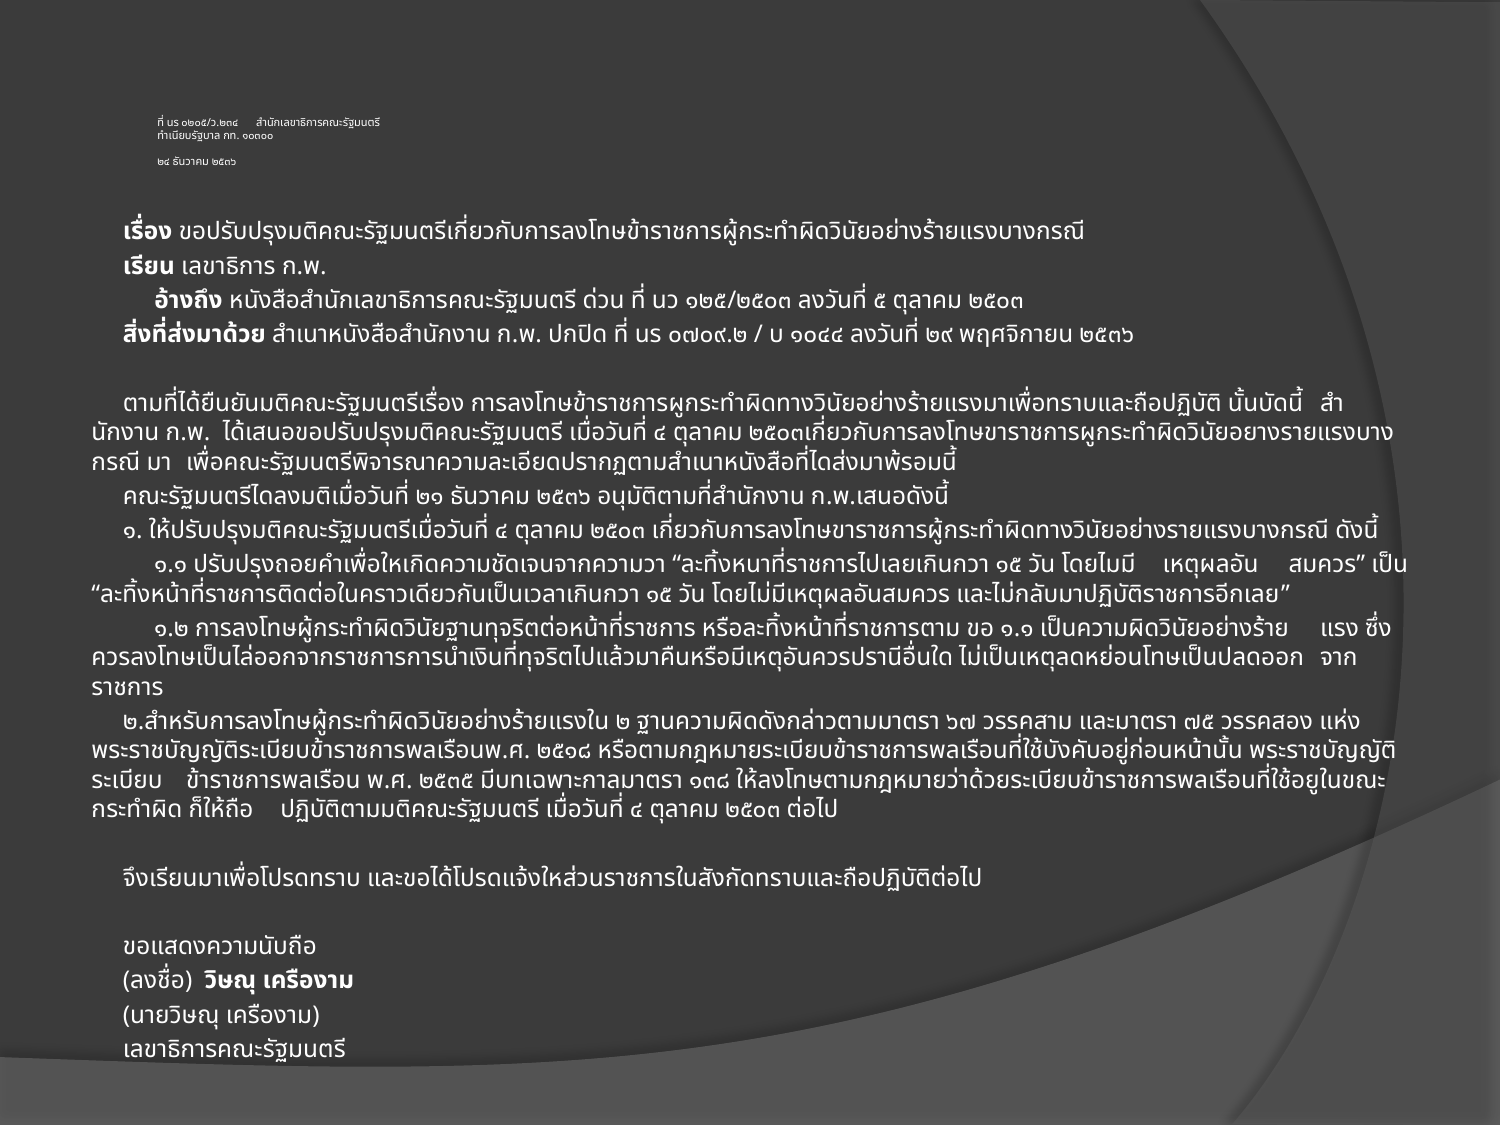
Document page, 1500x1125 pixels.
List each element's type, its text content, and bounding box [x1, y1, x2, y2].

title ที่ นร ๐๒๐๕/ว.๒๓๔ สํานักเลขาธิการคณะรัฐมนตรี ทําเนียบรัฐบาล กท. ๑๐๓๐๐ ๒๔ ธันวาคม ๒๕๓๖ [100, 54, 1451, 243]
list เรื่อง ขอปรับปรุงมติคณะรัฐมนตรีเกี่ยวกับการลงโทษข้าราชการผู้กระทําผิดวินัยอย่างร้ายแรงบางกรณี เรียน เลขาธิการ ก.พ. อ้างถึง หนังสือสํานักเลขาธิการคณะรัฐมนตรี ด่วน ที่ นว ๑๒๕/๒๕๐๓ ลงวันที่ ๕ ตุลาคม ๒๕๐๓ สิ่งที่ส่งมาด้วย สําเนาหนังสือสํานักงาน ก.พ. ปกปิด ที่ นร ๐๗๐๙.๒ / บ ๑๐๔๔ ลงวันที่ ๒๙ พฤศจิกายน ๒๕๓๖ ตามที่ได้ยืนยันมติคณะรัฐมนตรีเรื่อง การลงโทษข้าราชการผูกระทําผิดทางวินัยอย่างร้ายแรงมาเพื่อทราบและถือปฏิบัติ นั้นบัดนี้ สํานักงาน ก.พ. ได้เสนอขอปรับปรุงมติคณะรัฐมนตรี เมื่อวันที่ ๔ ตุลาคม ๒๕๐๓เกี่ยวกับการลงโทษขาราชการผูกระทําผิดวินัยอยางรายแรงบางกรณี มา เพื่อคณะรัฐมนตรีพิจารณาความละเอียดปรากฏตามสําเนาหนังสือที่ไดส่งมาพ้รอมนี้ คณะรัฐมนตรีไดลงมติเมื่อวันที่ ๒๑ ธันวาคม ๒๕๓๖ อนุมัติตามที่สํานักงาน ก.พ.เสนอดังนี้ ๑. ให้ปรับปรุงมติคณะรัฐมนตรีเมื่อวันที่ ๔ ตุลาคม ๒๕๐๓ เกี่ยวกับการลงโทษขาราชการผู้กระทําผิดทางวินัยอย่างรายแรงบางกรณี ดังนี้ ๑.๑ ปรับปรุงถอยคําเพื่อใหเกิดความชัดเจนจากความวา “ละทิ้งหนาที่ราชการไปเลยเกินกวา ๑๕ วัน โดยไมมี เหตุผลอัน สมควร” เป็น “ละทิ้งหน้าที่ราชการติดต่อในคราวเดียวกันเป็นเวลาเกินกวา ๑๕ วัน โดยไม่มีเหตุผลอันสมควร และไม่กลับมาปฏิบัติราชการอีกเลย” ๑.๒ การลงโทษผู้กระทําผิดวินัยฐานทุจริตต่อหน้าที่ราชการ หรือละทิ้งหน้าที่ราชการตาม ขอ ๑.๑ เป็นความผิดวินัยอย่างร้าย แรง ซึ่งควรลงโทษเป็นไล่ออกจากราชการการนําเงินที่ทุจริตไปแล้วมาคืนหรือมีเหตุอันควรปรานีอื่นใด ไม่เป็นเหตุลดหย่อนโทษเป็นปลดออก จากราชการ ๒.สําหรับการลงโทษผู้กระทําผิดวินัยอย่างร้ายแรงใน ๒ ฐานความผิดดังกล่าวตามมาตรา ๖๗ วรรคสาม และมาตรา ๗๕ วรรคสอง แห่ง พระราชบัญญัติระเบียบข้าราชการพลเรือนพ.ศ. ๒๕๑๘ หรือตามกฎหมายระเบียบข้าราชการพลเรือนที่ใช้บังคับอยู่ก่อนหน้านั้น พระราชบัญญัติระเบียบ ข้าราชการพลเรือน พ.ศ. ๒๕๓๕ มีบทเฉพาะกาลมาตรา ๑๓๘ ให้ลงโทษตามกฎหมายว่าด้วยระเบียบข้าราชการพลเรือนที่ใช้อยูในขณะกระทําผิด ก็ให้ถือ ปฏิบัติตามมติคณะรัฐมนตรี เมื่อวันที่ ๔ ตุลาคม ๒๕๐๓ ต่อไป จึงเรียนมาเพื่อโปรดทราบ และขอได้โปรดแจ้งใหส่วนราชการในสังกัดทราบและถือปฏิบัติต่อไป ขอแสดงความนับถือ (ลงชื่อ) วิษณุ เครืองาม (นายวิษณุ เครืองาม) เลขาธิการคณะรัฐมนตรี [76, 208, 1427, 1071]
